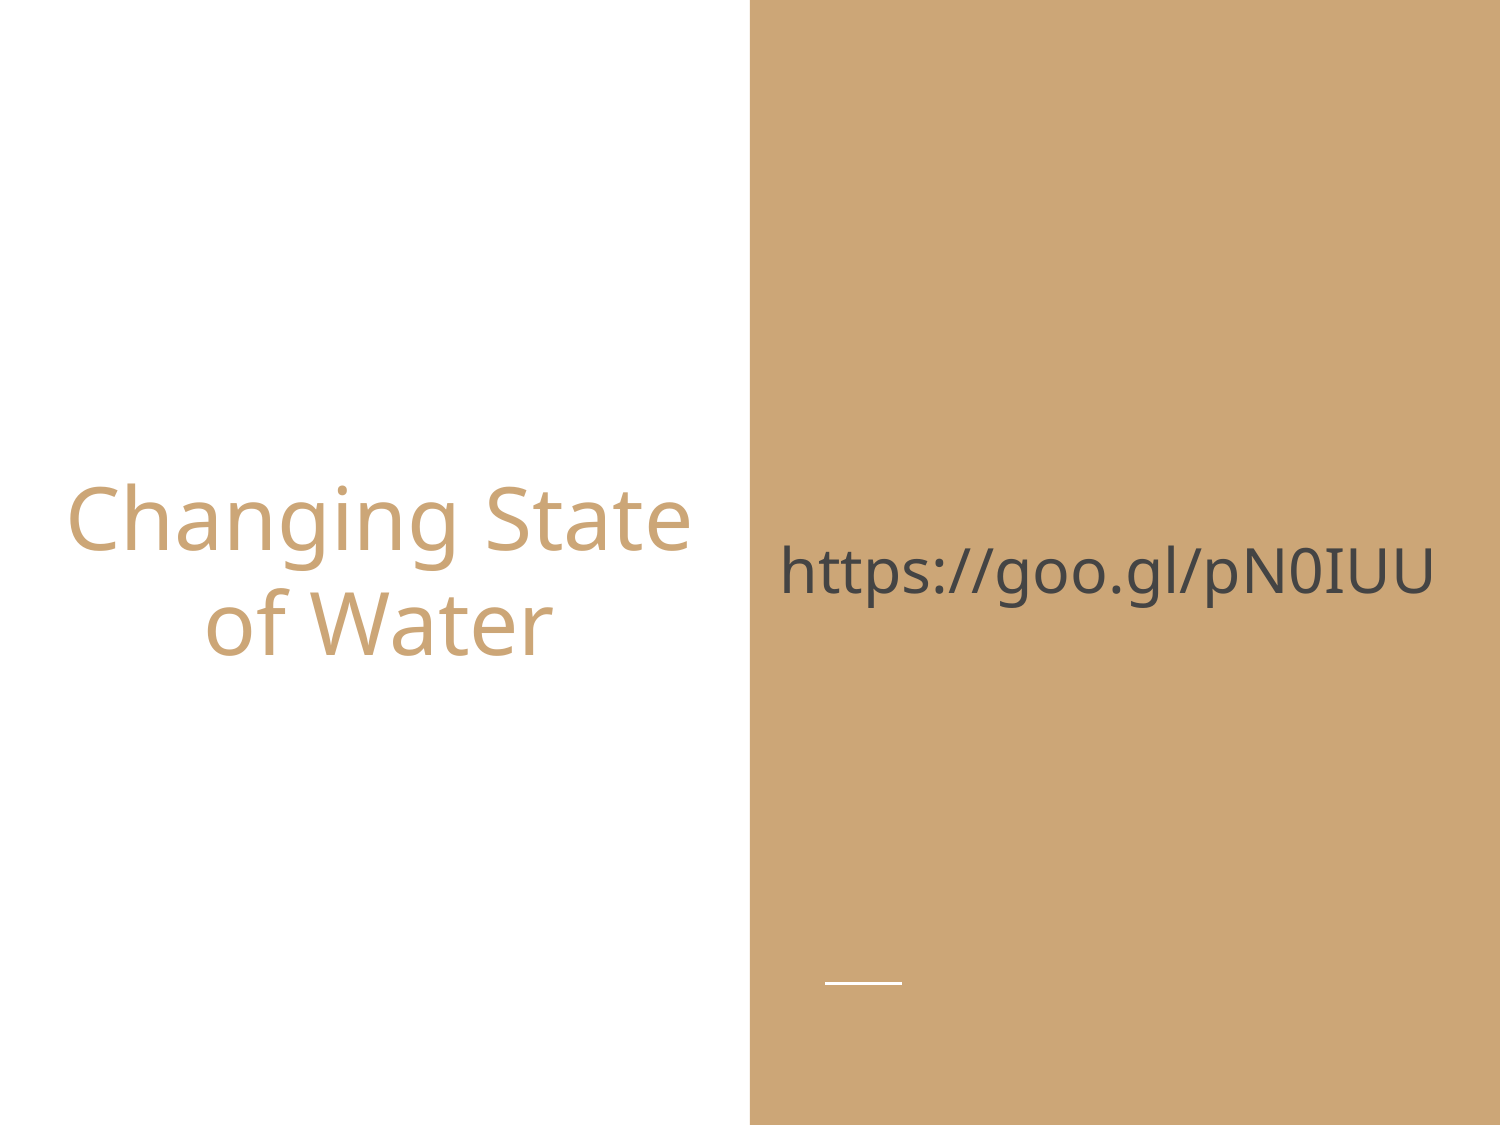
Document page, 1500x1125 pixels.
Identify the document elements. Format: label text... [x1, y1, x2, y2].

title Changing State of Water [47, 297, 712, 688]
list https://goo.gl/pN0IUU [764, 158, 1472, 967]
